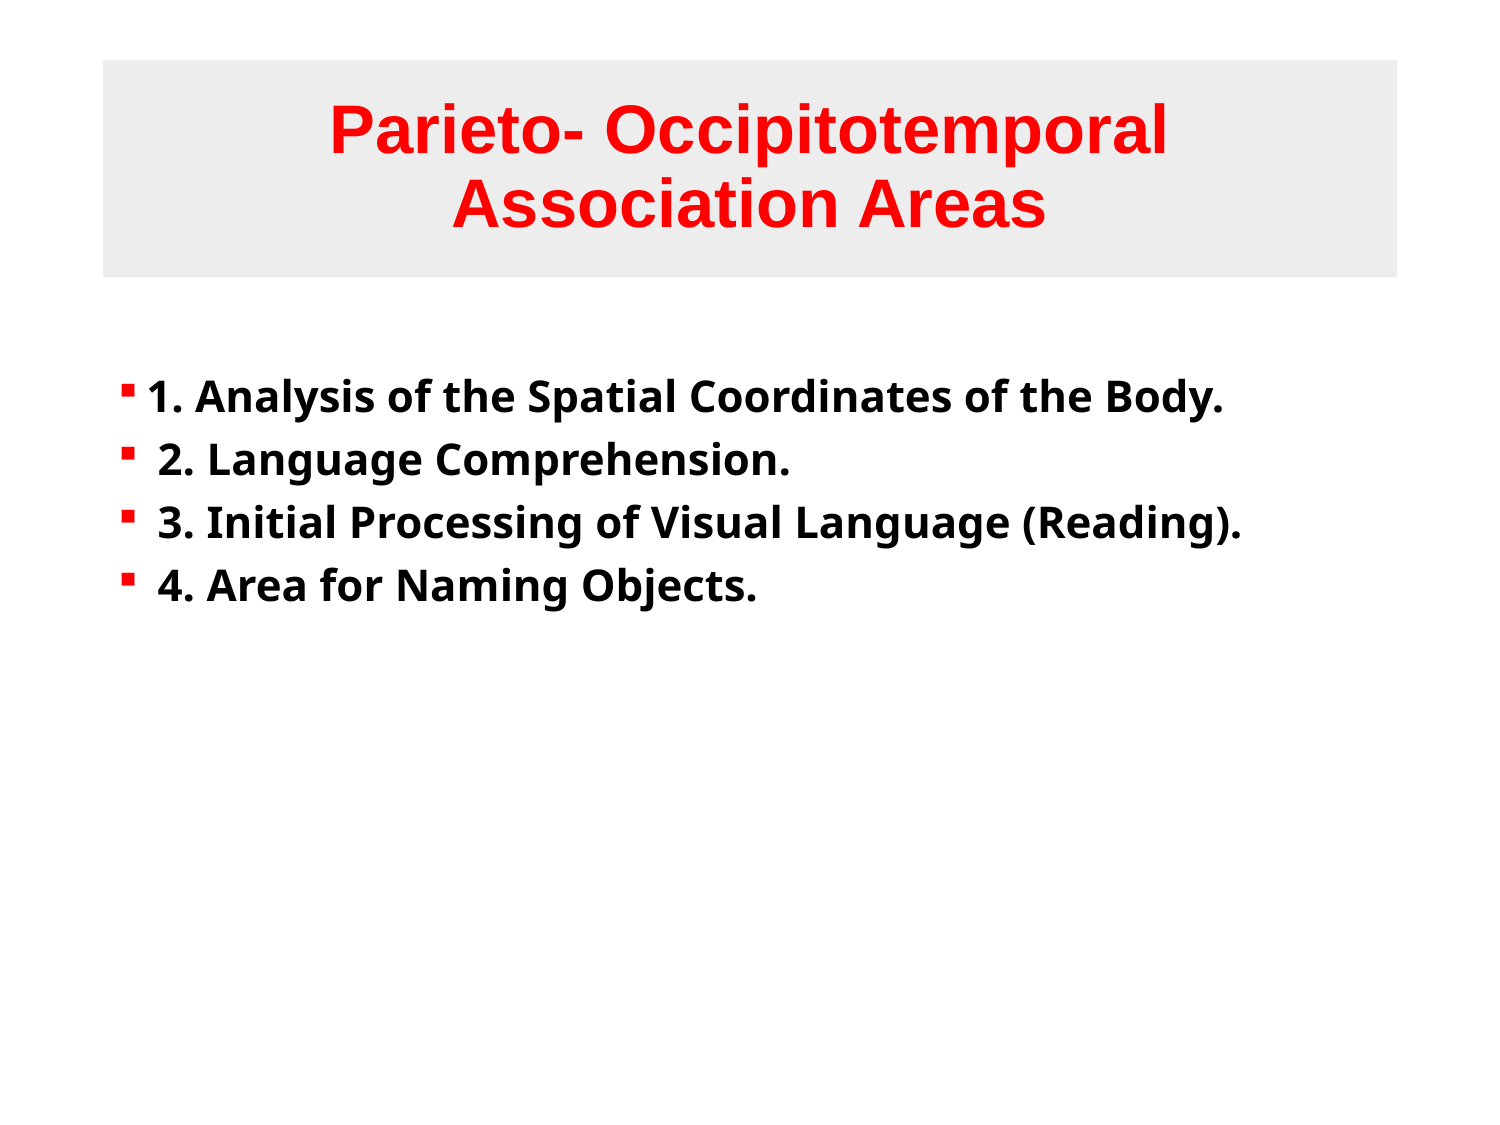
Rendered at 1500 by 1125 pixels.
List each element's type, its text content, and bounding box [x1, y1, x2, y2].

title Parieto- Occipitotemporal Association Areas [103, 59, 1397, 278]
list 1. Analysis of the Spatial Coordinates of the Body. 2. Language Comprehension. 3. Initial Processing of Visual Language (Reading). 4. Area for Naming Objects. [103, 299, 1397, 1014]
